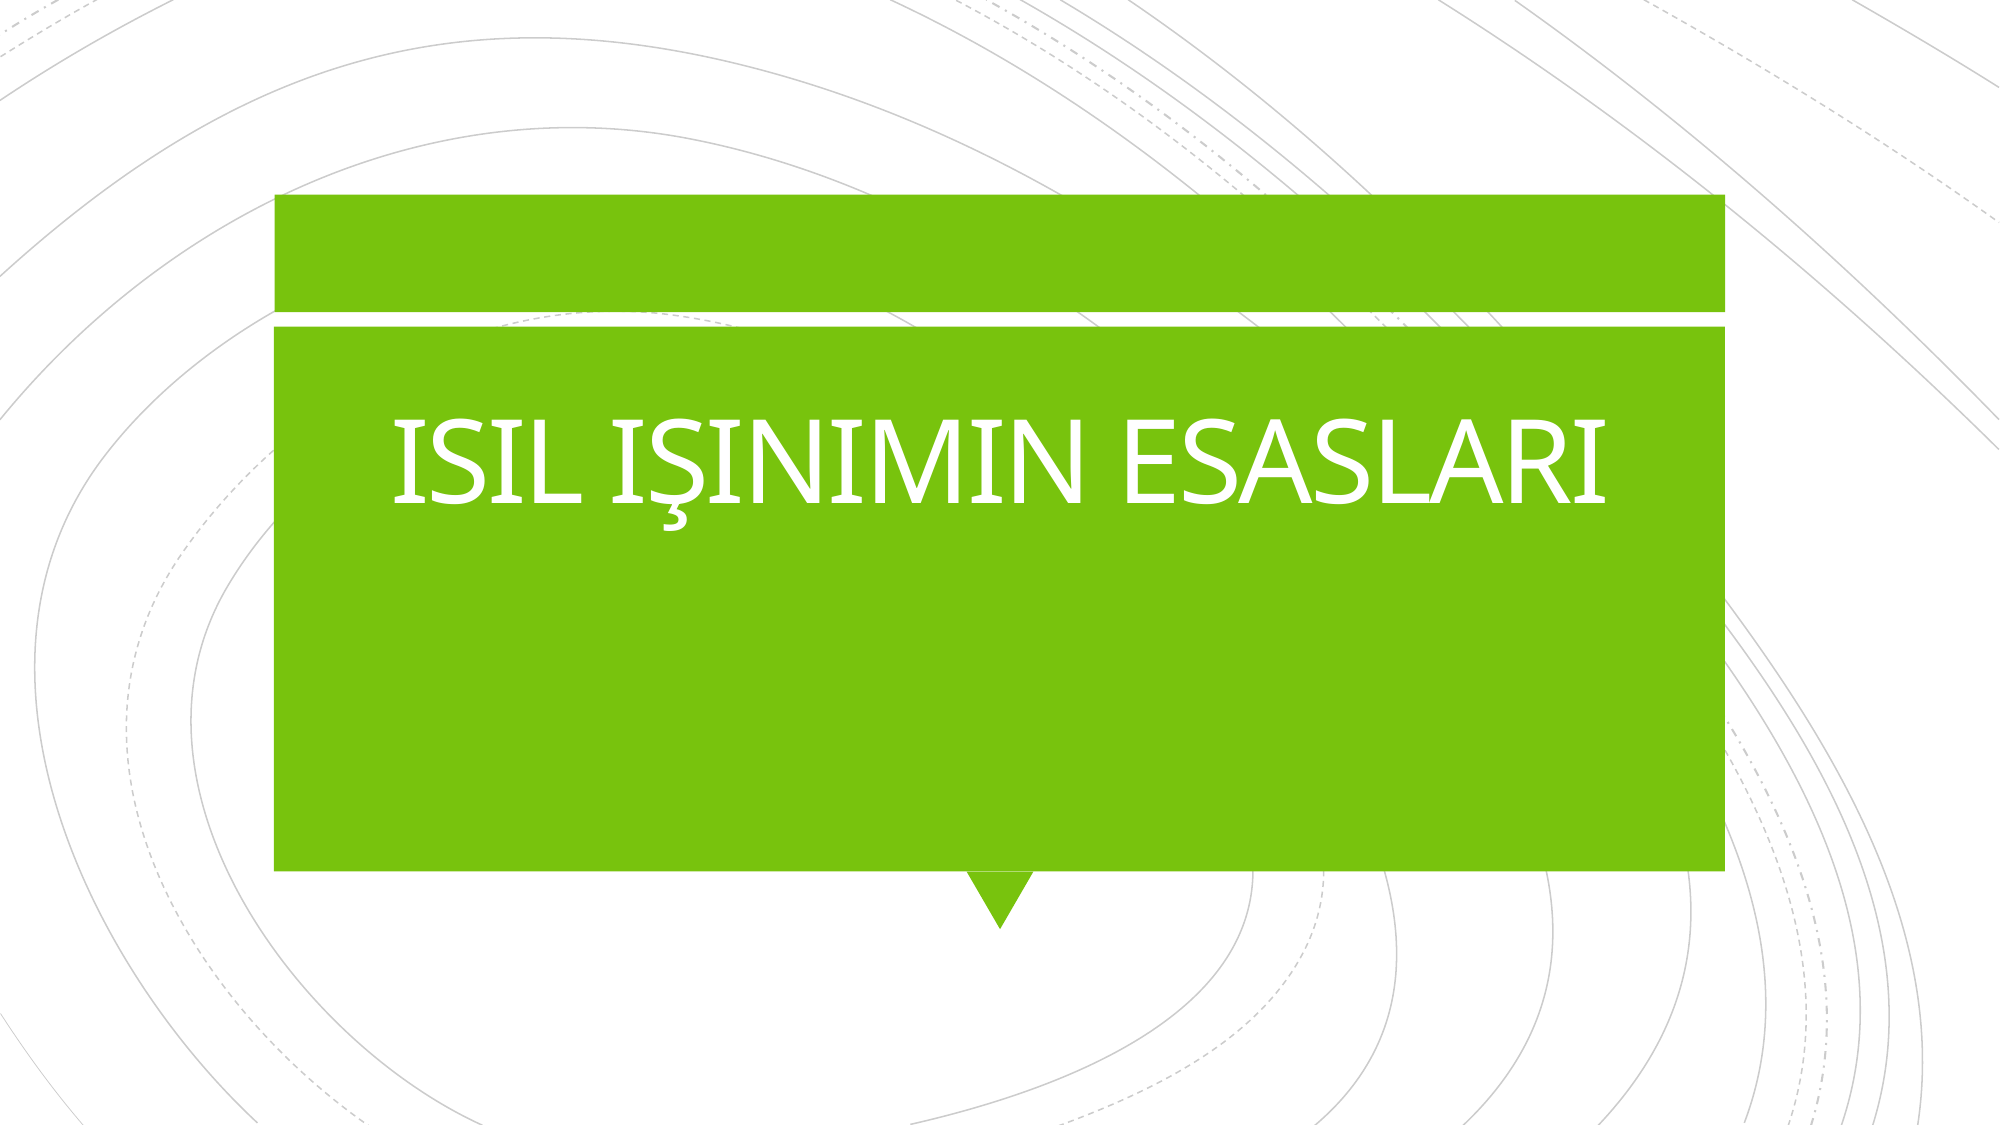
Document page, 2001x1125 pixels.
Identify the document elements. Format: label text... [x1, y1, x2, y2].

title ISIL IŞINIMIN ESASLARI [123, 340, 1877, 562]
